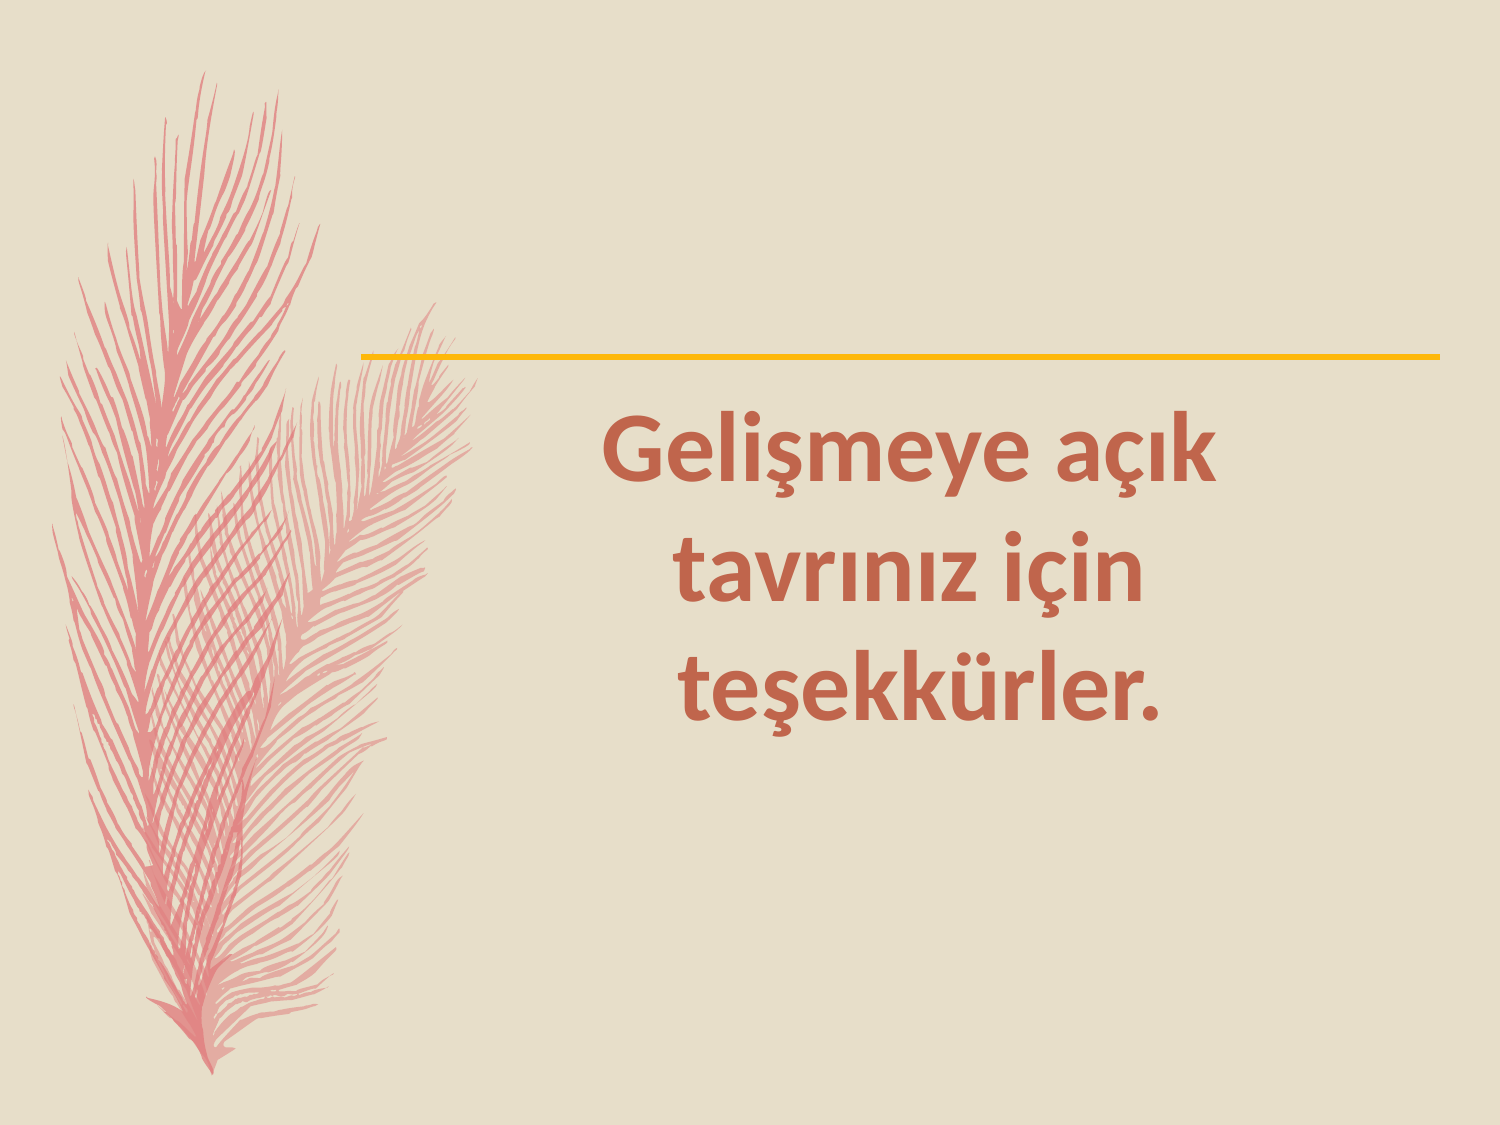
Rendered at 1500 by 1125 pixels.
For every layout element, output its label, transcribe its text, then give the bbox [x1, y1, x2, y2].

text_box Gelişmeye açık tavrınız için teşekkürler. [383, 373, 1459, 749]
